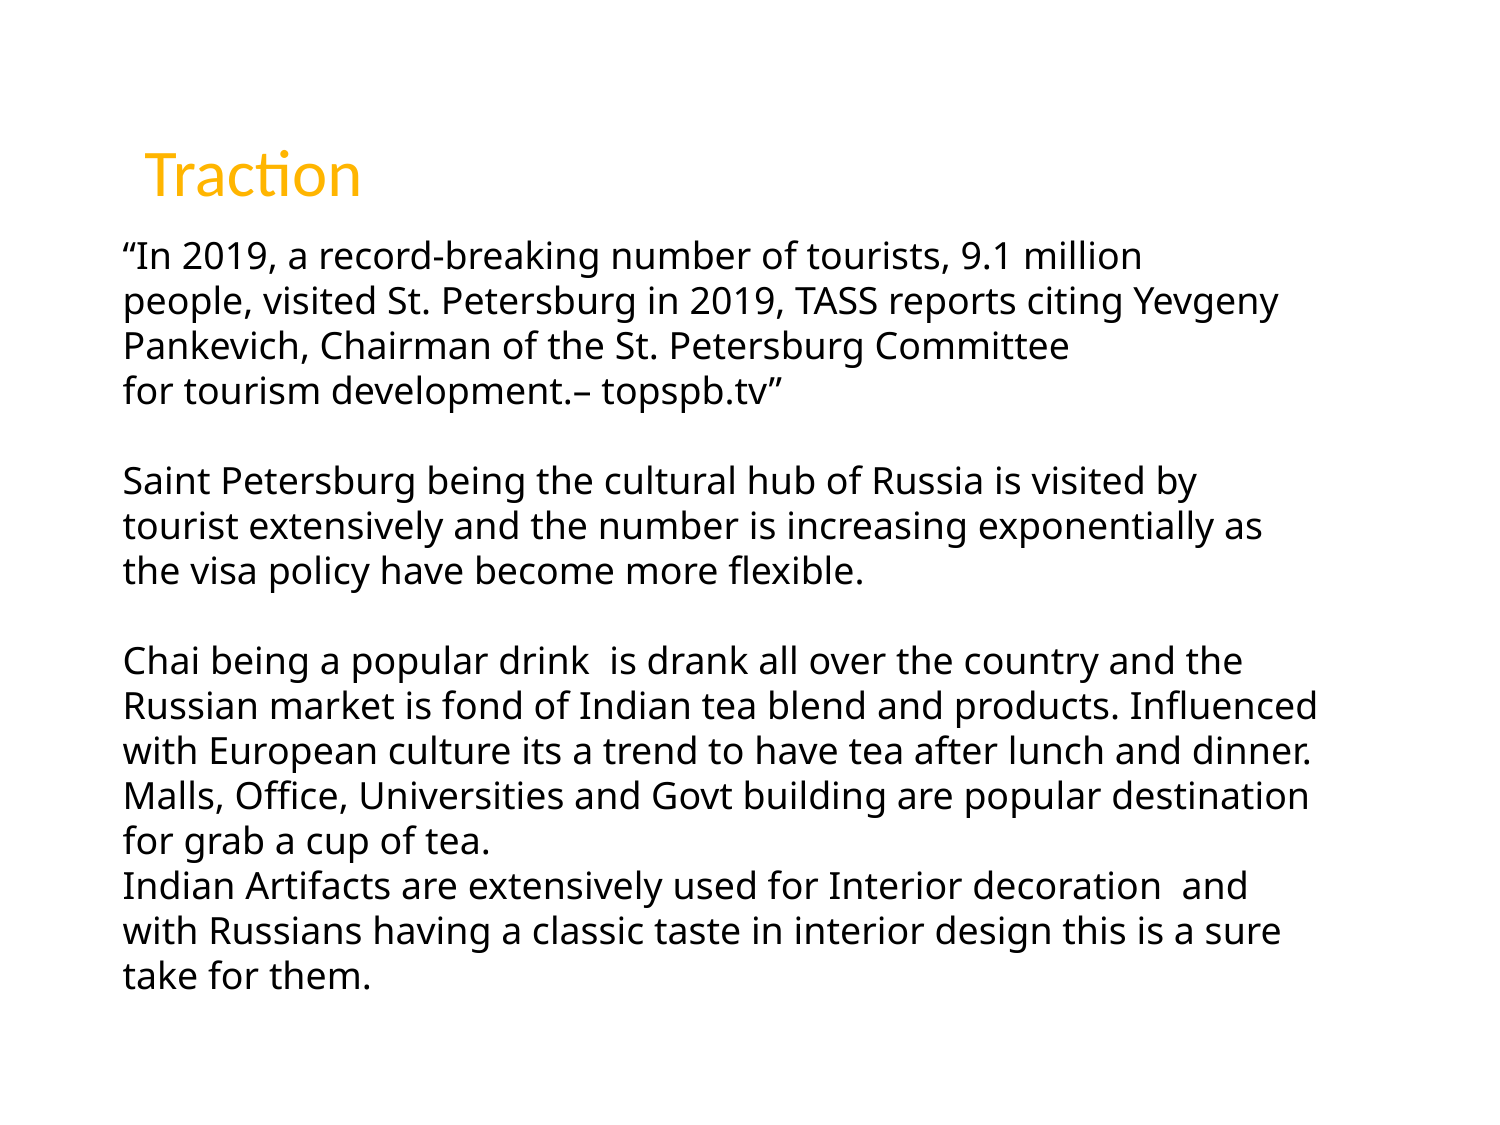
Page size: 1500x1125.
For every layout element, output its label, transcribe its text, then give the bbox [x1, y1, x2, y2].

text_box “In 2019, a record-breaking number of tourists, 9.1 million people, visited St. Petersburg in 2019, TASS reports citing Yevgeny Pankevich, Chairman of the St. Petersburg Committee for tourism development.– topspb.tv” Saint Petersburg being the cultural hub of Russia is visited by tourist extensively and the number is increasing exponentially as the visa policy have become more flexible. Chai being a popular drink is drank all over the country and the Russian market is fond of Indian tea blend and products. Influenced with European culture its a trend to have tea after lunch and dinner. Malls, Office, Universities and Govt building are popular destination for grab a cup of tea. Indian Artifacts are extensively used for Interior decoration and with Russians having a classic taste in interior design this is a sure take for them. [107, 224, 1335, 1005]
text_box Traction [129, 122, 443, 218]
